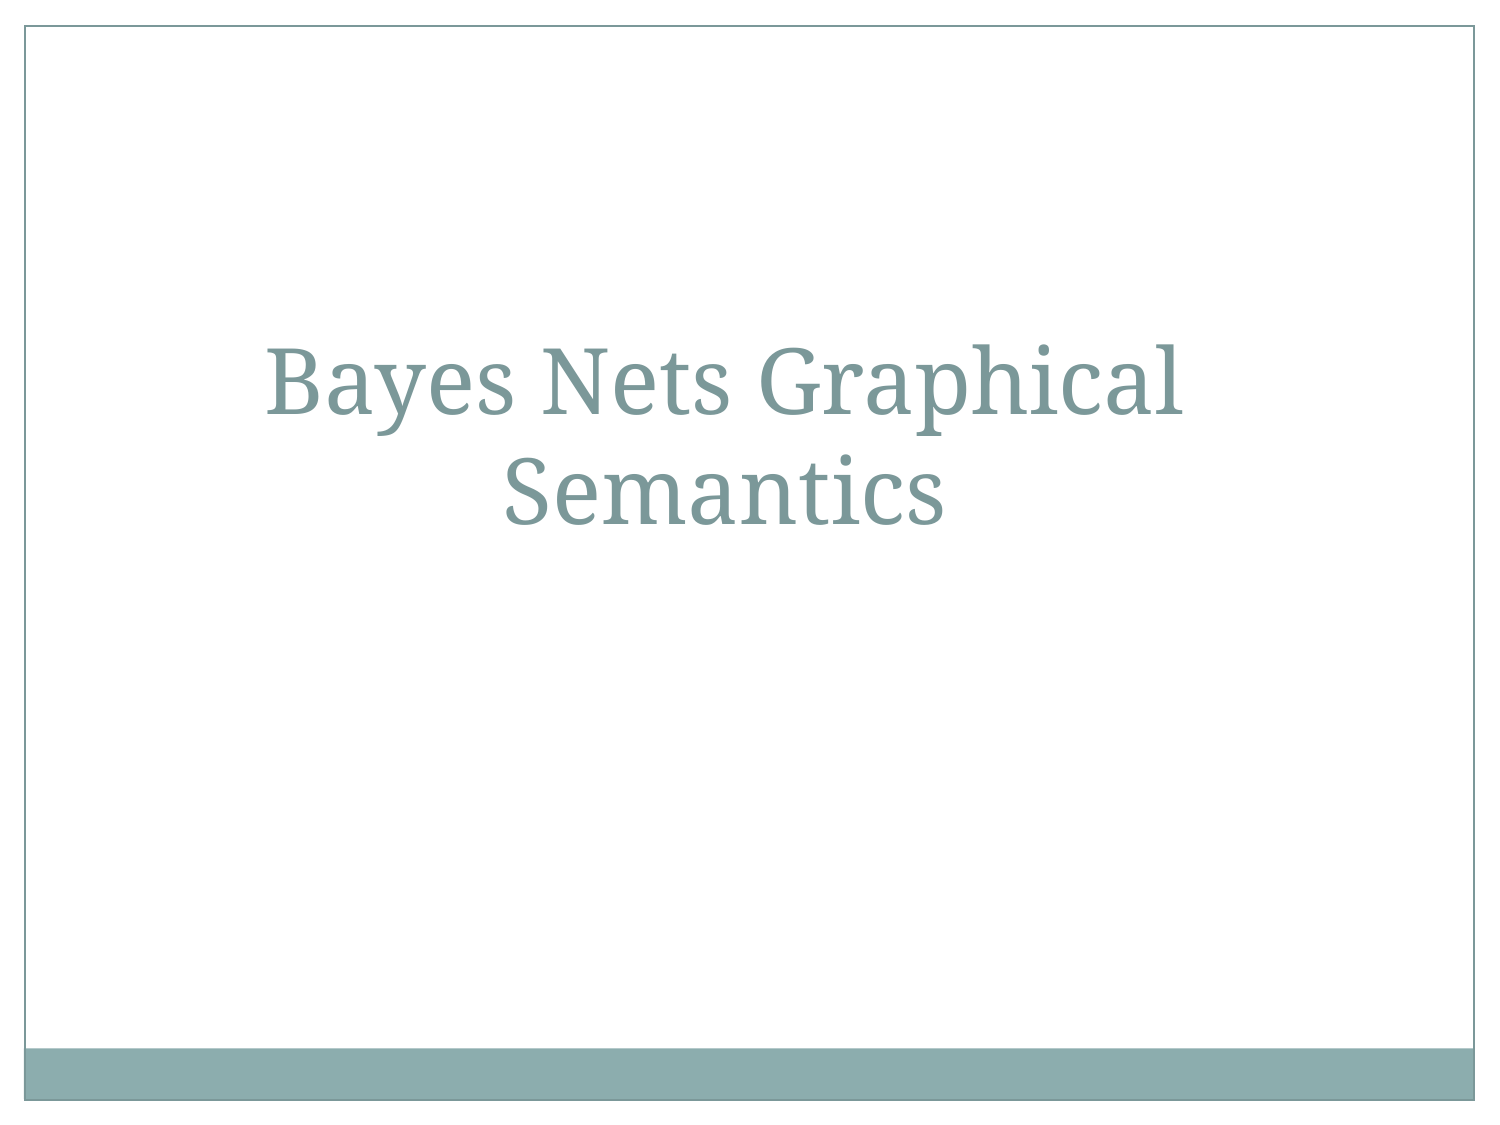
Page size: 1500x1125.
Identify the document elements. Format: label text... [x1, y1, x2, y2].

title Bayes Nets Graphical Semantics [87, 299, 1363, 551]
